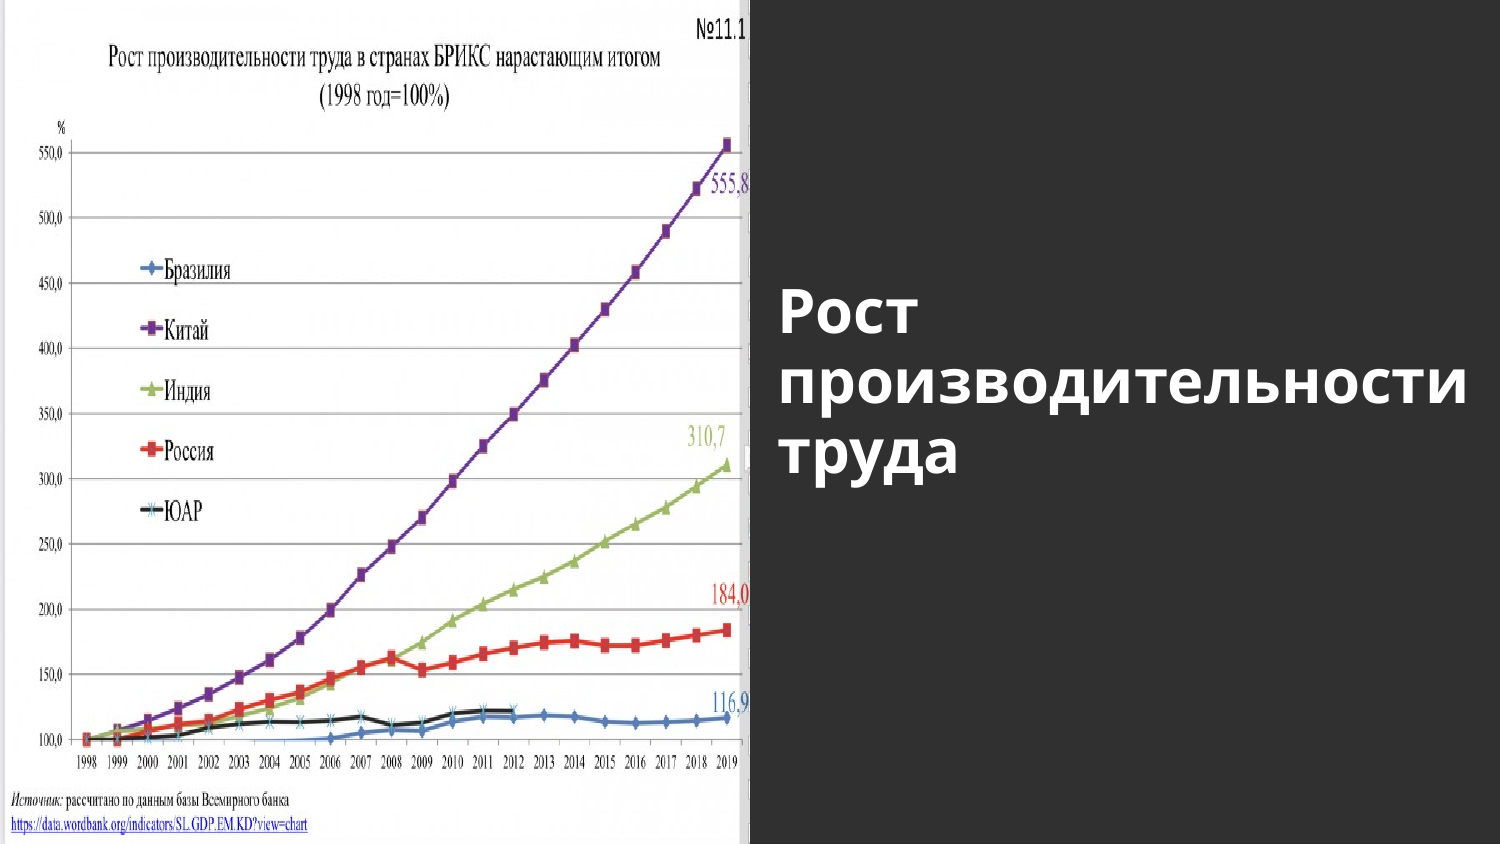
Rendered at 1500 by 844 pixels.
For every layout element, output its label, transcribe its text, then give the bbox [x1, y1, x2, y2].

list Рост производительности труда [761, 251, 1500, 514]
picture [0, 0, 751, 844]
